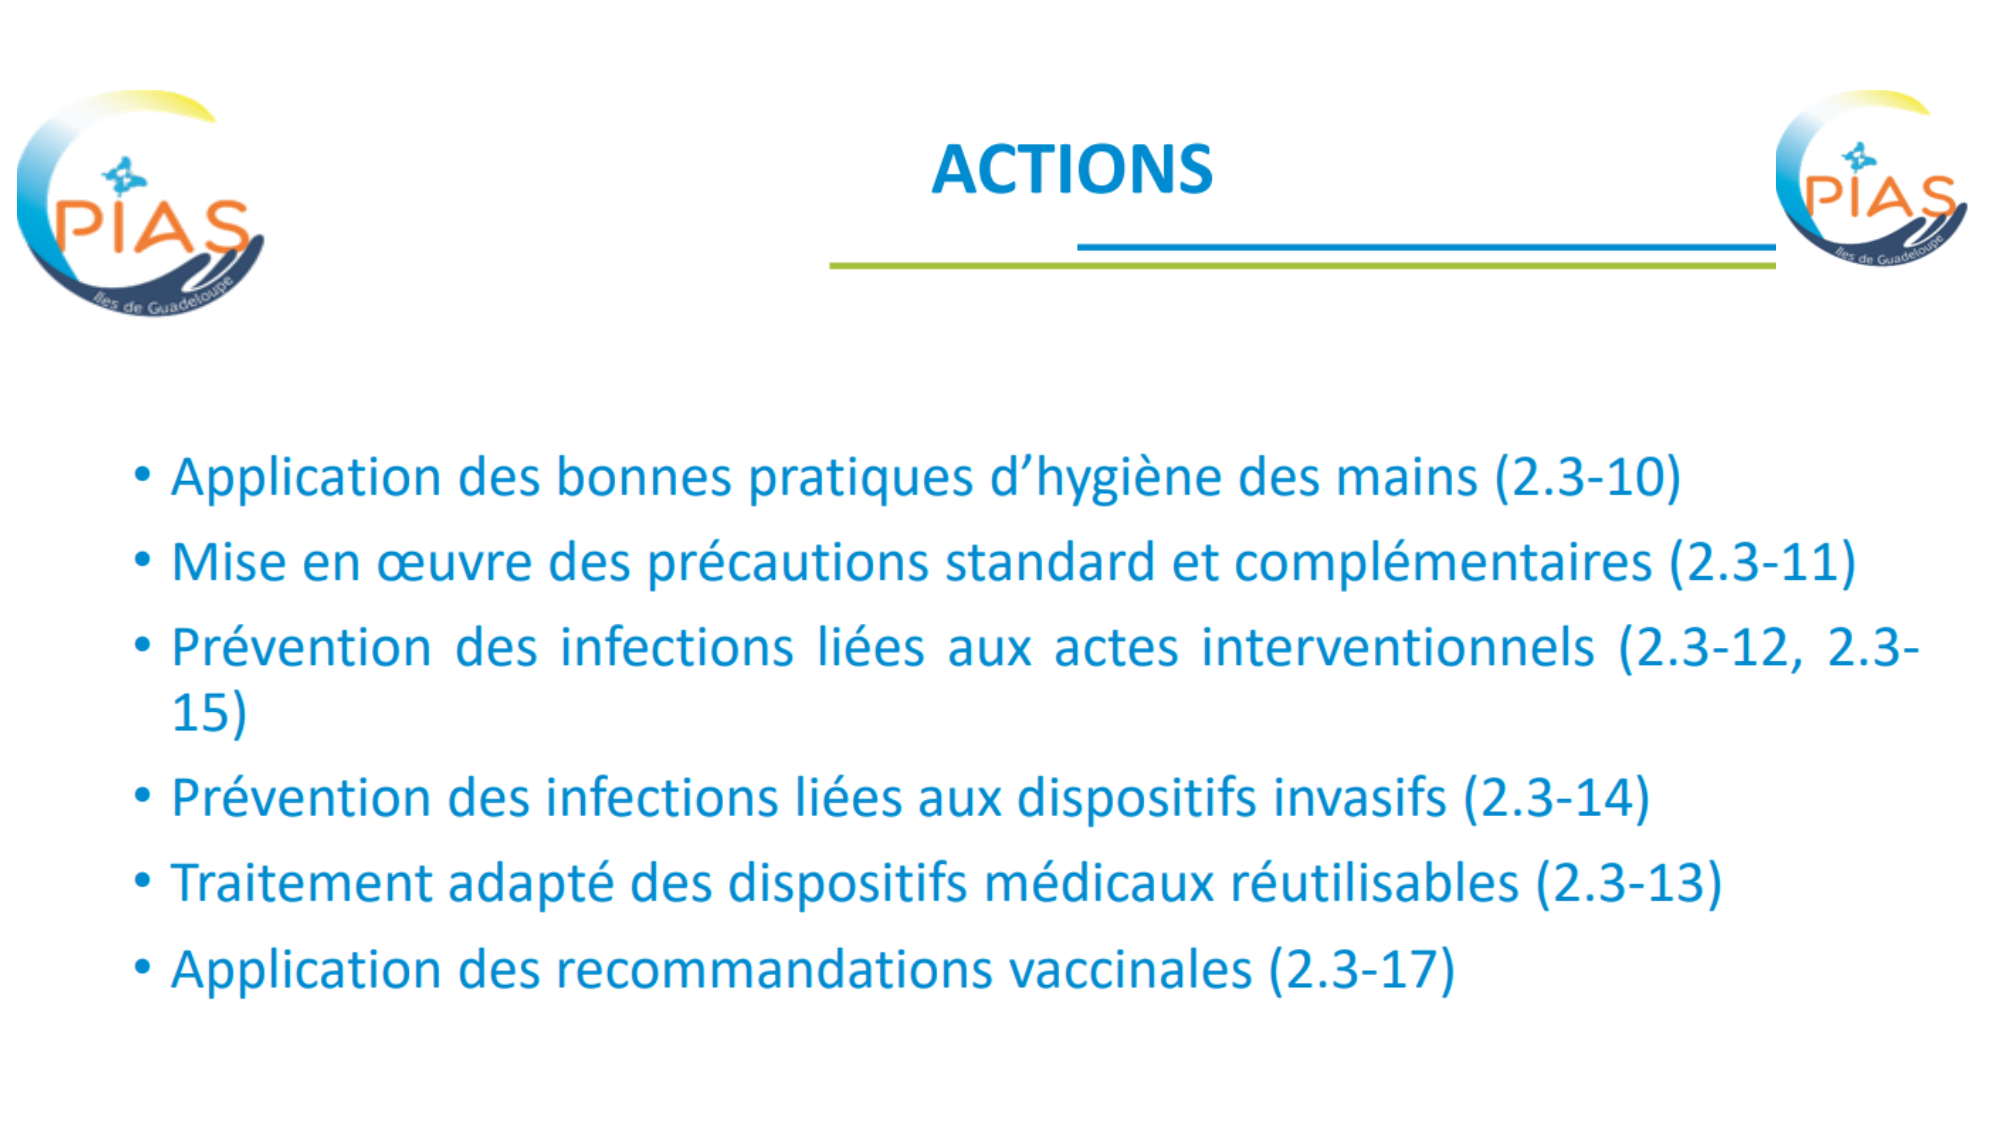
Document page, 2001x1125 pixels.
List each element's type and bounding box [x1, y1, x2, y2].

picture [17, 90, 1985, 1019]
